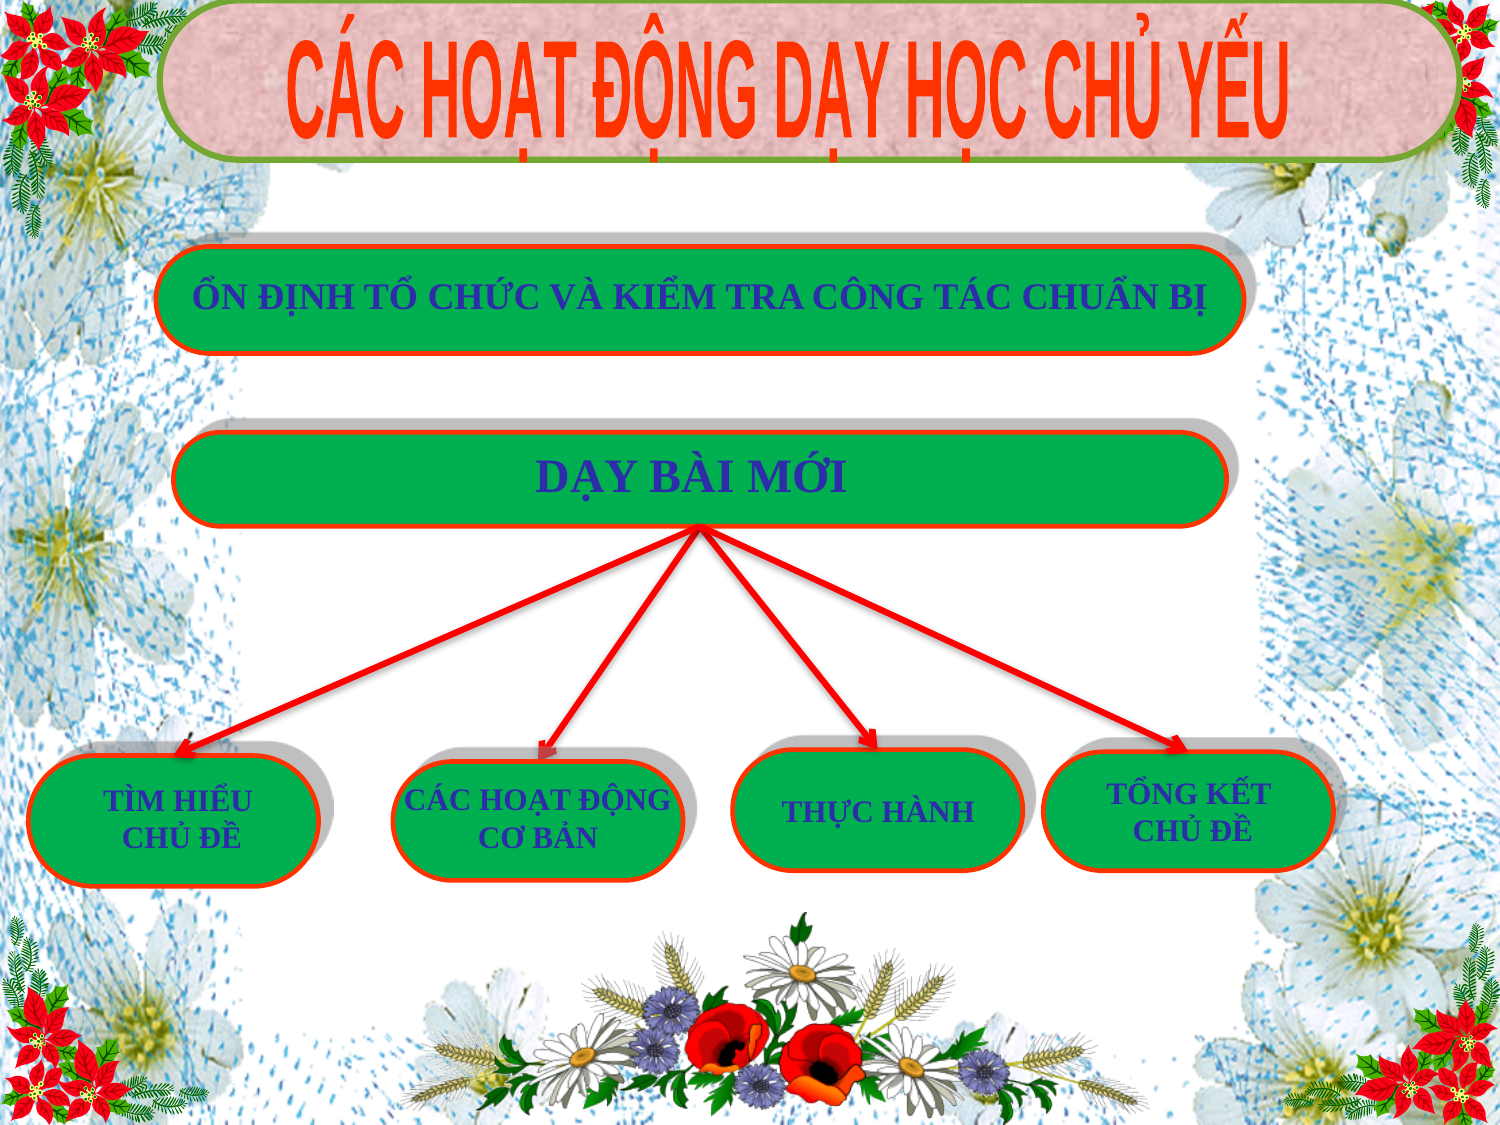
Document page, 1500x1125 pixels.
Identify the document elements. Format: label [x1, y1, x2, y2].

text_box [159, 0, 1460, 163]
text_box [137, 246, 1263, 354]
text_box [699, 526, 1334, 871]
picture [0, 0, 1500, 1125]
text_box [173, 432, 1227, 524]
text_box [28, 526, 701, 887]
